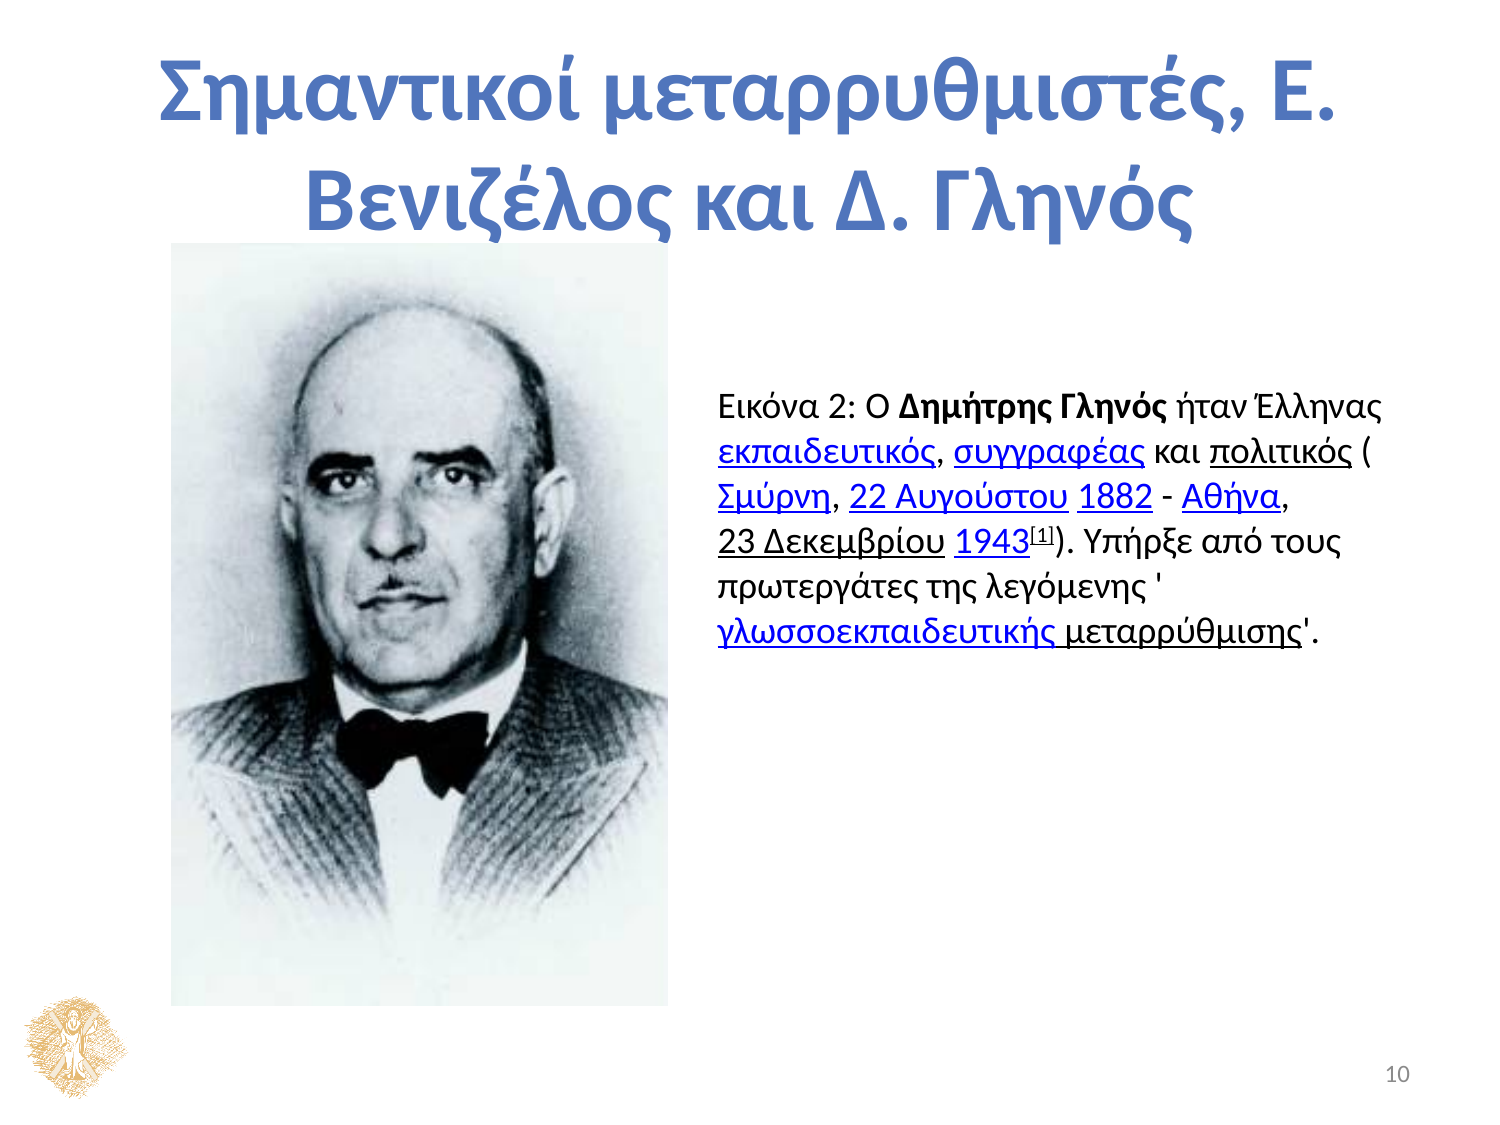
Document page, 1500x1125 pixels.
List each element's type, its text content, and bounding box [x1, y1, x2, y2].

picture [17, 986, 137, 1103]
slide_number 10 [1074, 1042, 1425, 1103]
title Σημαντικοί μεταρρυθμιστές, Ε. Βενιζέλος και Δ. Γληνός [75, 45, 1425, 233]
text_box Εικόνα 2: Ο Δημήτρης Γληνός ήταν Έλληνας εκπαιδευτικός, συγγραφέας και πολιτικός (Σμύρνη, 22 Αυγούστου 1882 - Αθήνα, 23 Δεκεμβρίου 1943[1]). Υπήρξε από τους πρωτεργάτες της λεγόμενης 'γλωσσοεκπαιδευτικής μεταρρύθμισης'. [702, 373, 1453, 659]
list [170, 243, 668, 1006]
